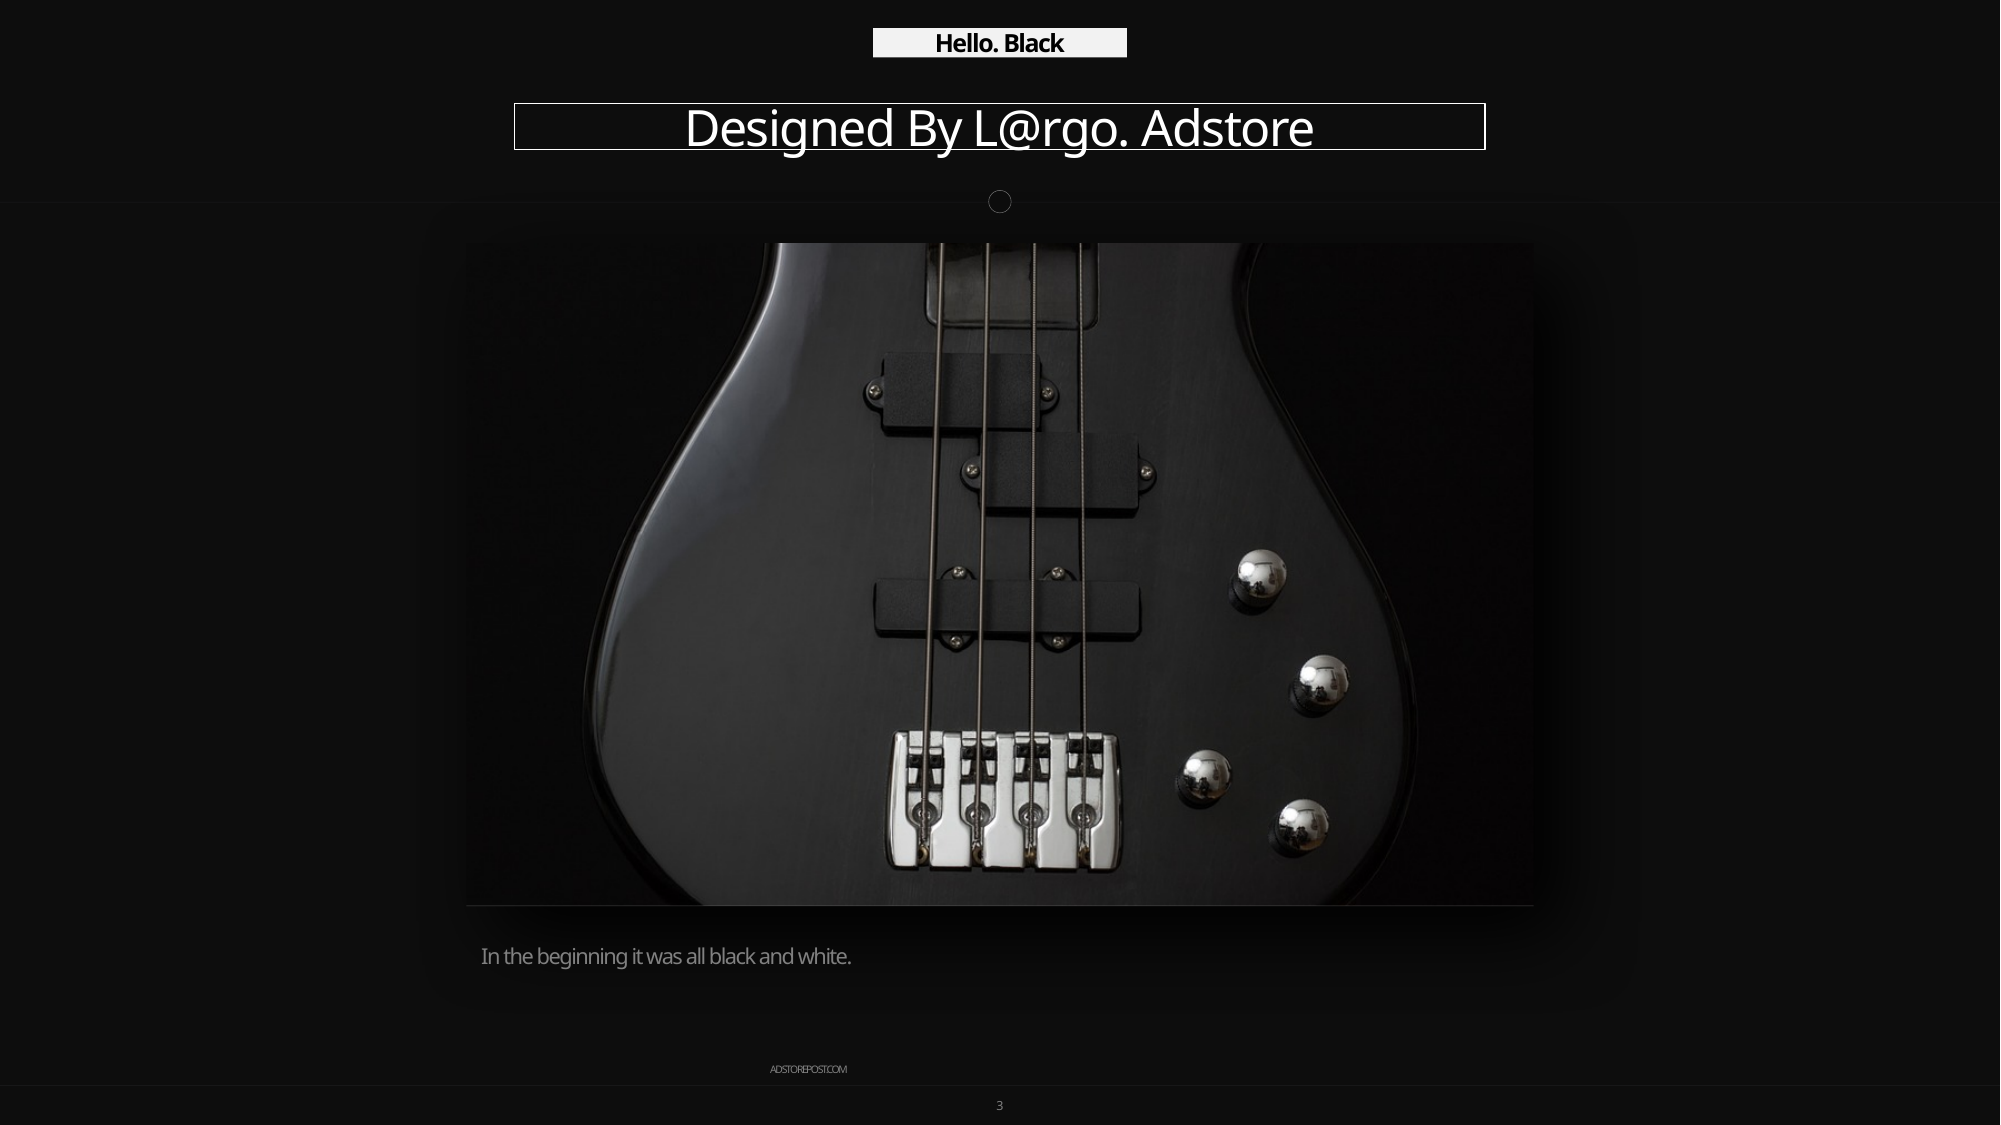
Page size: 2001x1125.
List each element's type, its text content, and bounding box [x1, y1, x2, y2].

slide_number 3 [846, 1095, 1154, 1118]
title Hello. Black [872, 28, 1127, 58]
list Designed By L@rgo. Adstore [514, 103, 1486, 150]
text_box In the beginning it was all black and white. [466, 935, 1534, 977]
footer ADSTOREPOST.COM [770, 1056, 1232, 1082]
picture [466, 243, 1534, 905]
